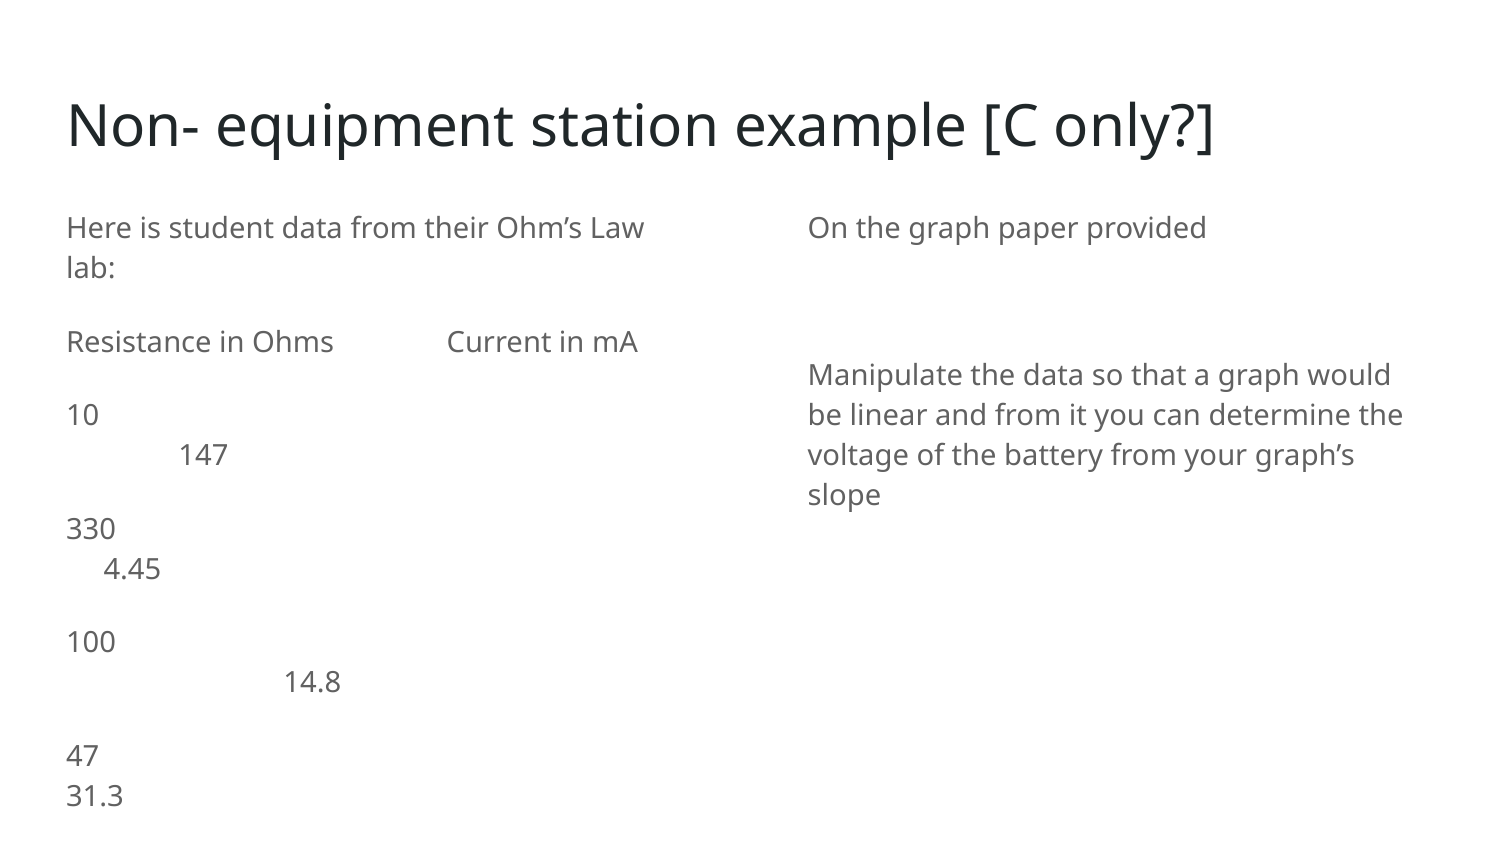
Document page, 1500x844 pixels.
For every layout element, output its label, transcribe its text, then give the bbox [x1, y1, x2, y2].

list Here is student data from their Ohm’s Law lab: Resistance in Ohms Current in mA 10 147 330 4.45 100 14.8 47 31.3 [51, 189, 708, 750]
title Non- equipment station example [C only?] [51, 72, 1449, 167]
list On the graph paper provided Manipulate the data so that a graph would be linear and from it you can determine the voltage of the battery from your graph’s slope [792, 189, 1449, 750]
